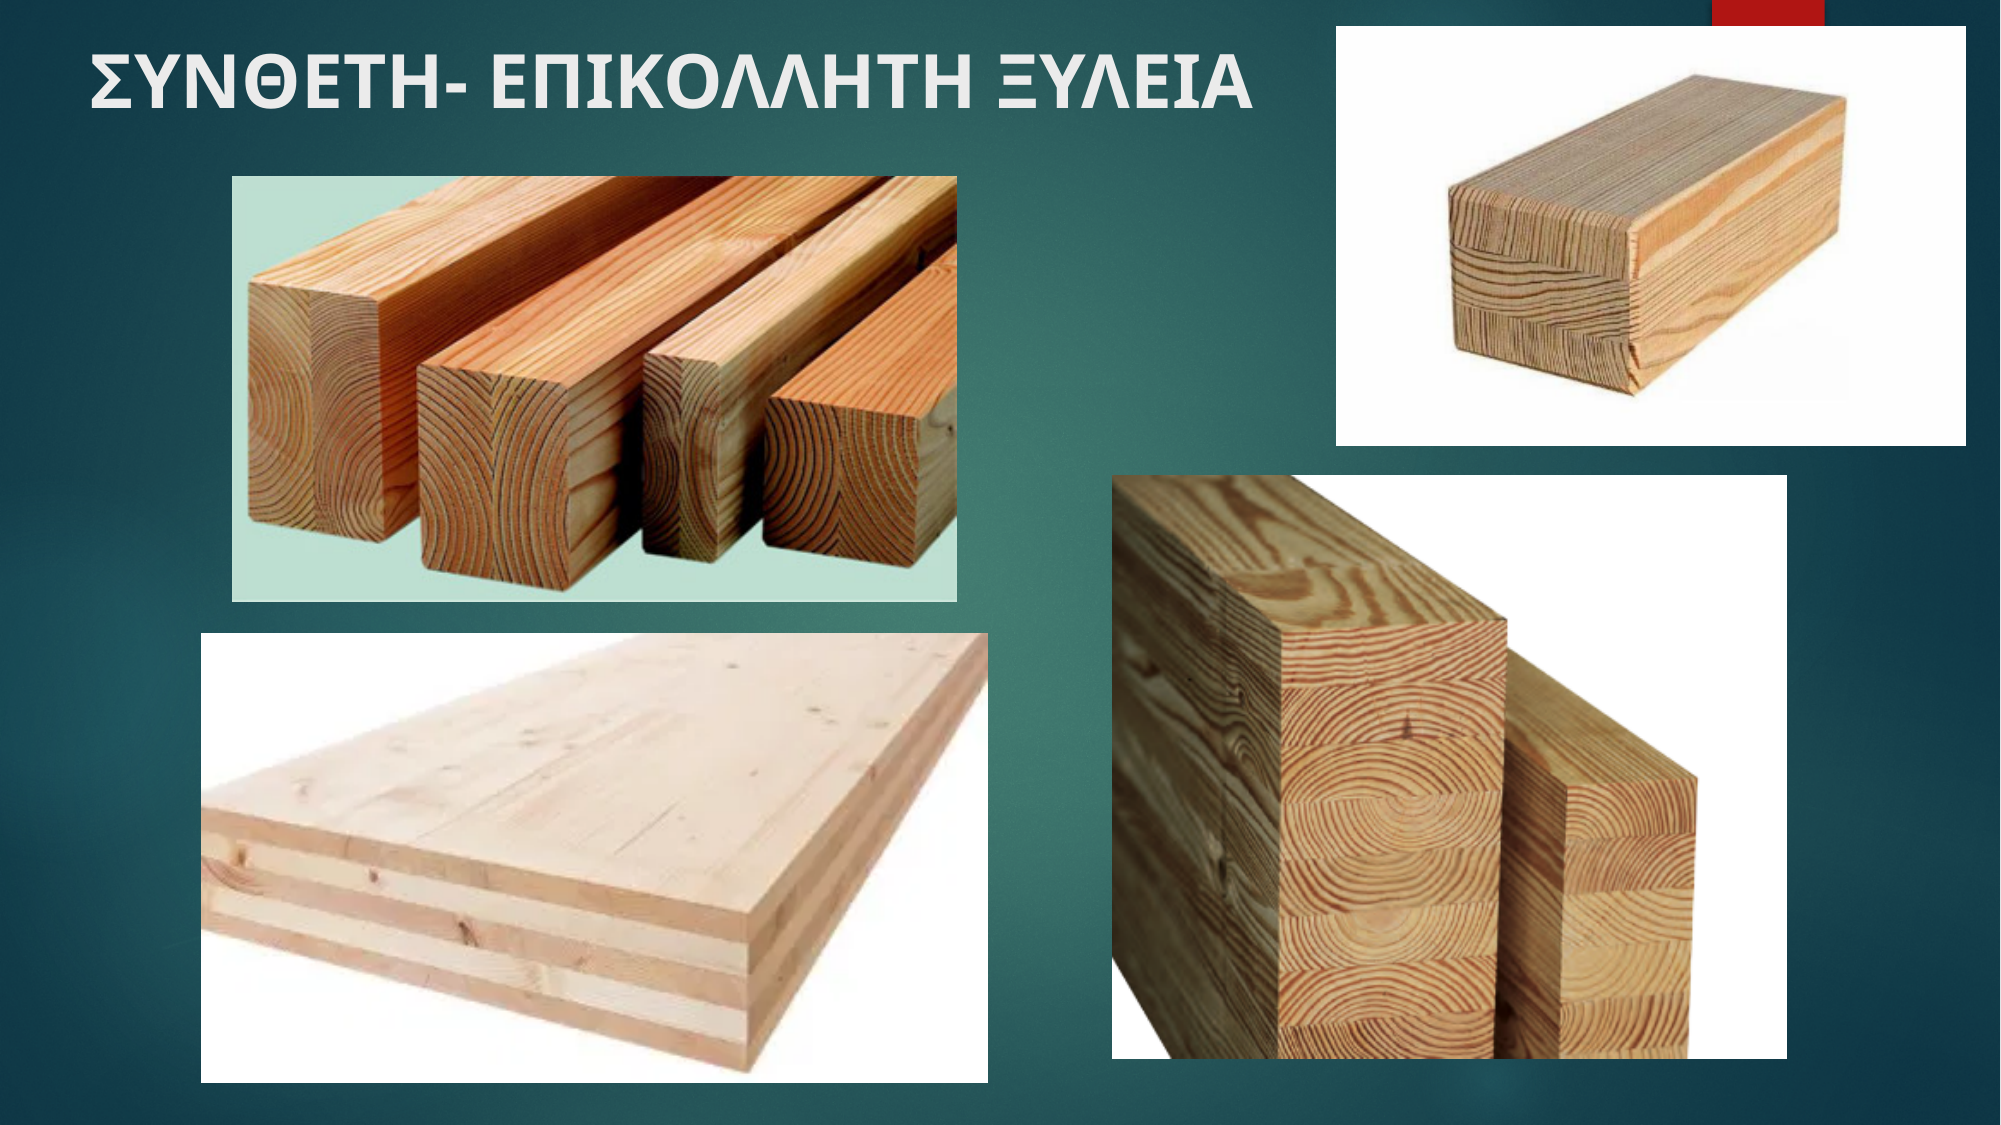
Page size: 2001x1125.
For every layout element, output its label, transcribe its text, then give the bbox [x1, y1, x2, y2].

title ΣΥΝΘΕΤΗ- ΕΠΙΚΟΛΛΗΤΗ ΞΥΛΕΙΑ [43, 26, 1300, 146]
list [200, 633, 988, 1084]
picture [1112, 475, 1787, 1125]
picture [1312, 0, 1966, 447]
picture [0, 176, 957, 1125]
